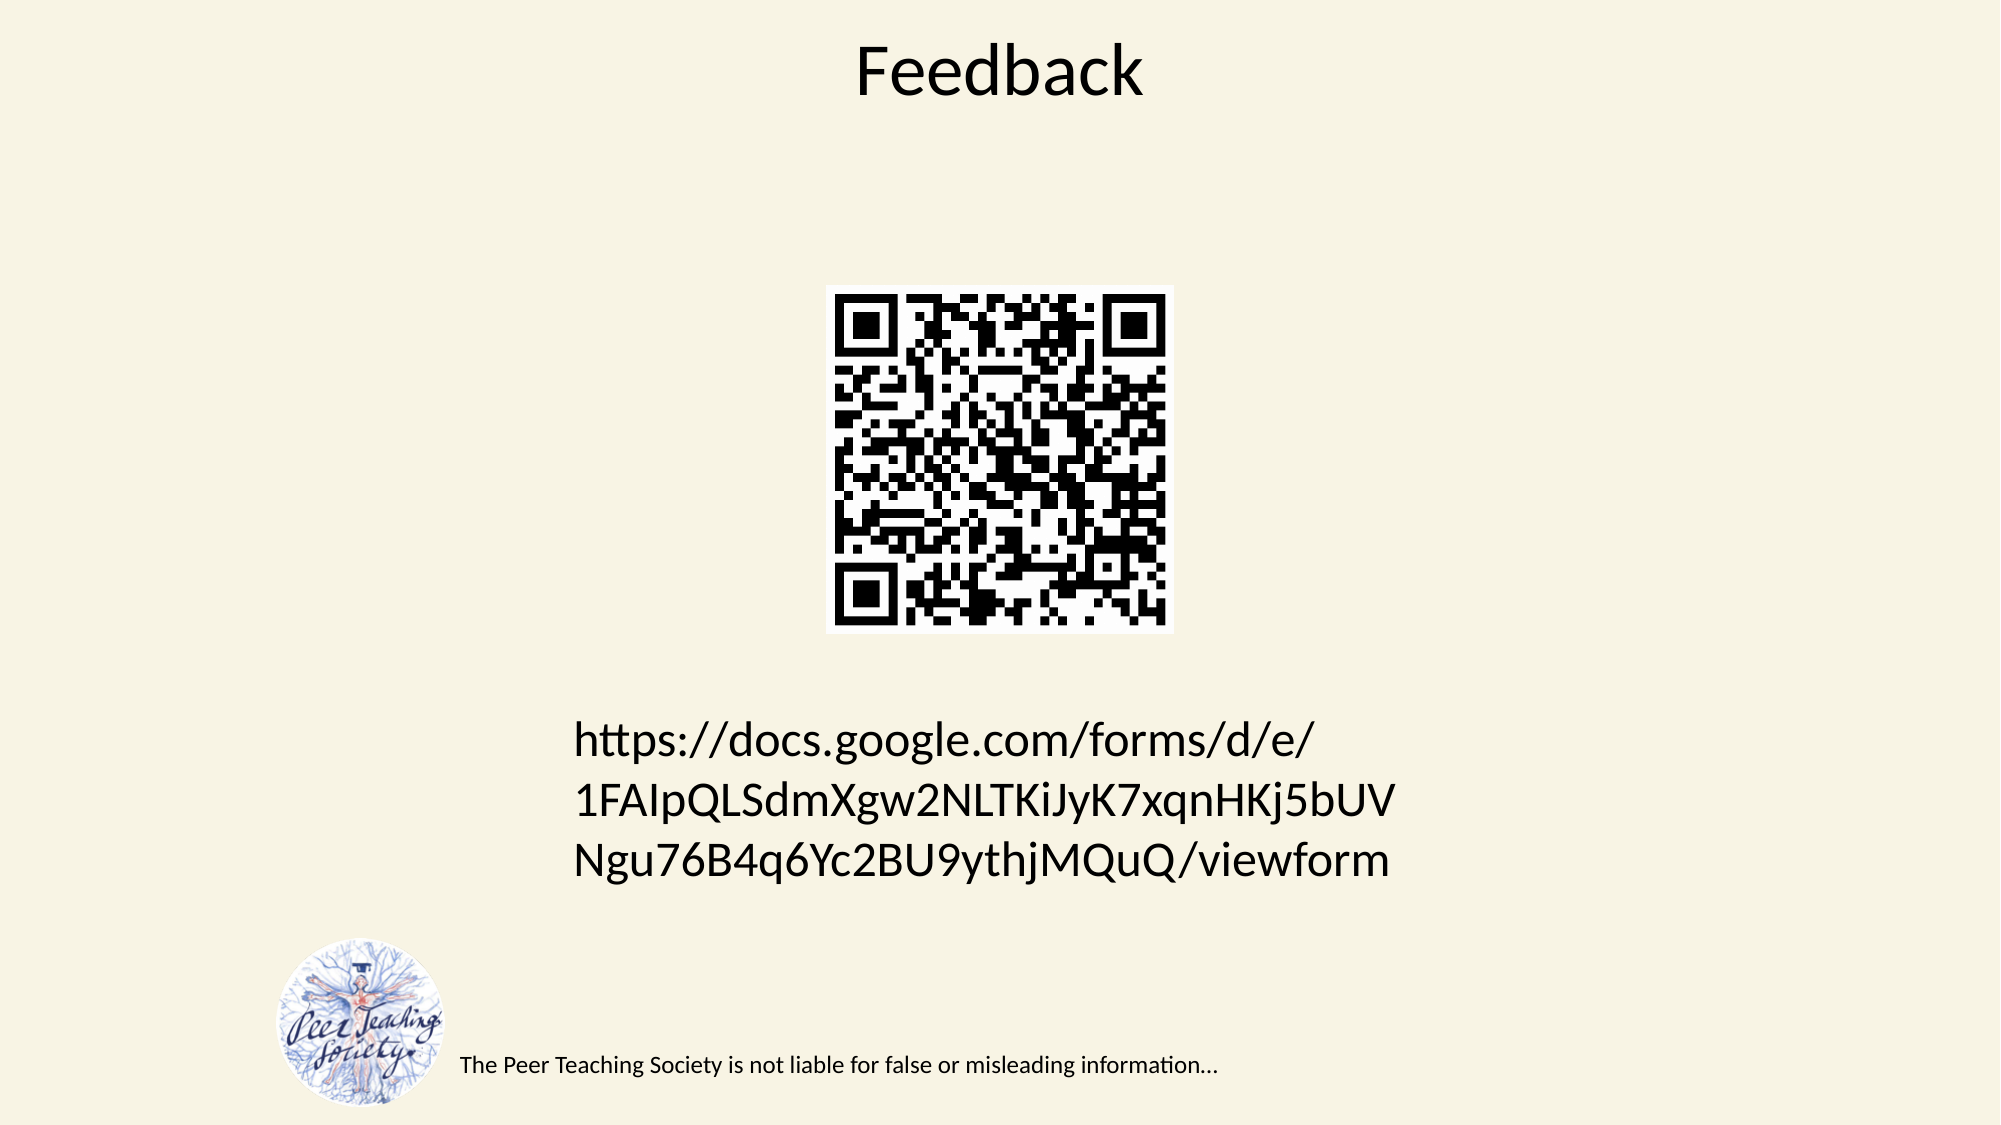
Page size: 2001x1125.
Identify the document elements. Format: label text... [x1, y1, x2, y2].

text_box https://docs.google.com/forms/d/e/1FAIpQLSdmXgw2NLTKiJyK7xqnHKj5bUVNgu76B4q6Yc2BU9ythjMQuQ/viewform [558, 699, 1442, 895]
text_box The Peer Teaching Society is not liable for false or misleading information… [451, 1040, 1276, 1087]
text_box Feedback [771, 12, 1229, 118]
picture [825, 285, 1174, 634]
picture [276, 938, 445, 1108]
